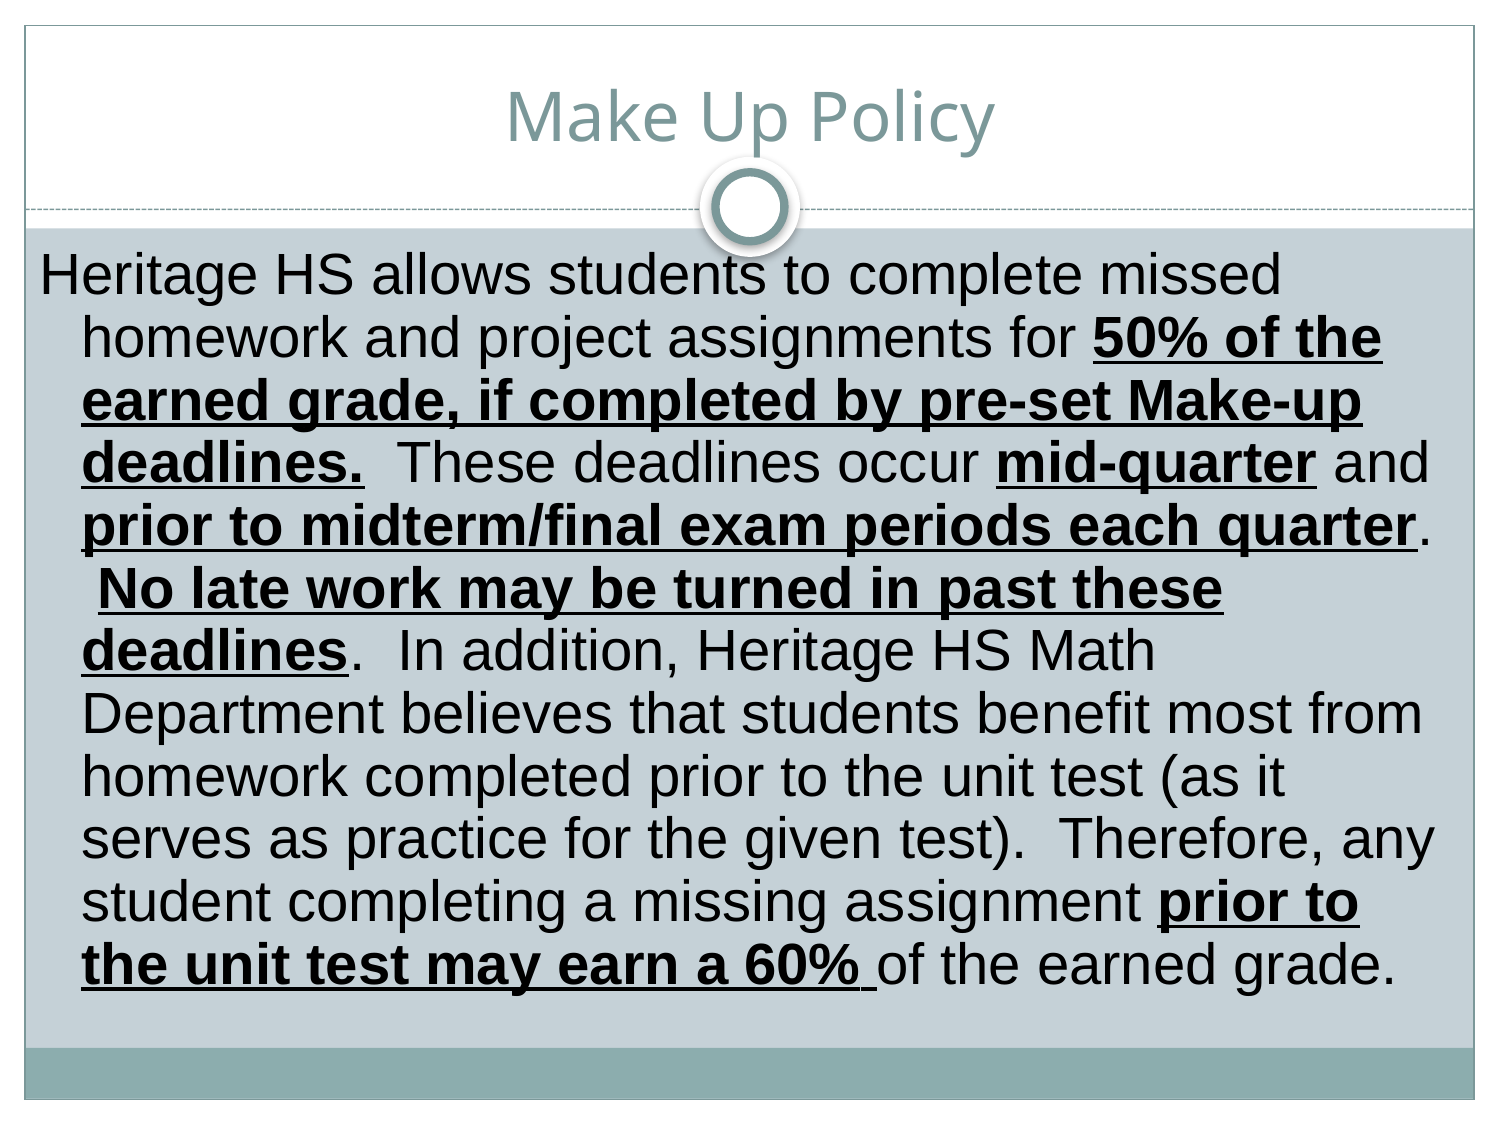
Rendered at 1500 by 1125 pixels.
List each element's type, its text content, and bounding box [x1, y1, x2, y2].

list Heritage HS allows students to complete missed homework and project assignments for 50% of the earned grade, if completed by pre-set Make-up deadlines. These deadlines occur mid-quarter and prior to midterm/final exam periods each quarter. No late work may be turned in past these deadlines. In addition, Heritage HS Math Department believes that students benefit most from homework completed prior to the unit test (as it serves as practice for the given test). Therefore, any student completing a missing assignment prior to the unit test may earn a 60% of the earned grade. [24, 237, 1463, 1075]
title Make Up Policy [75, 24, 1425, 163]
